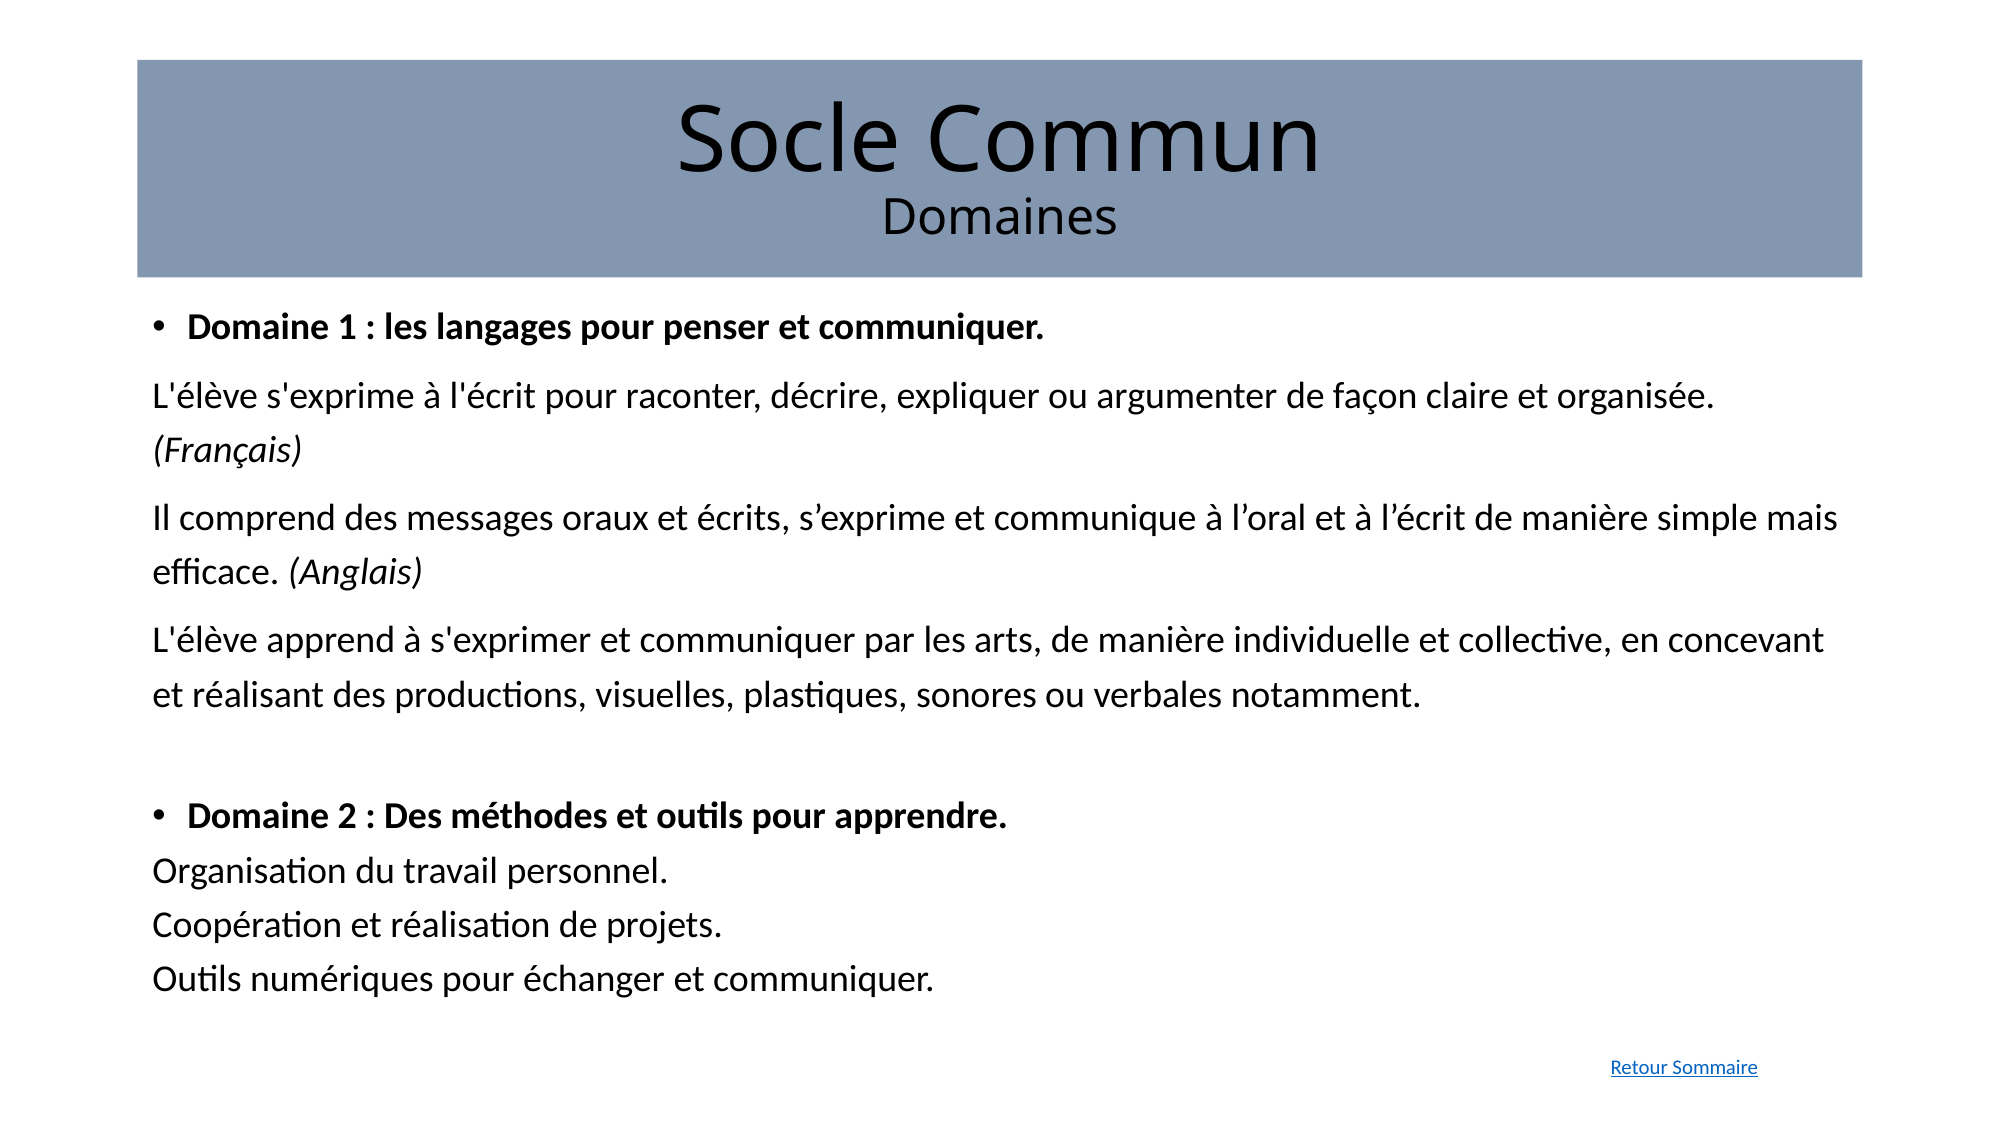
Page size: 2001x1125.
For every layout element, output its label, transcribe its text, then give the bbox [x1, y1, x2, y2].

list Domaine 1 : les langages pour penser et communiquer. L'élève s'exprime à l'écrit pour raconter, décrire, expliquer ou argumenter de façon claire et organisée. (Français) Il comprend des messages oraux et écrits, s’exprime et communique à l’oral et à l’écrit de manière simple mais efficace. (Anglais) L'élève apprend à s'exprimer et communiquer par les arts, de manière individuelle et collective, en concevant et réalisant des productions, visuelles, plastiques, sonores ou verbales notamment. Domaine 2 : Des méthodes et outils pour apprendre. Organisation du travail personnel. Coopération et réalisation de projets. Outils numériques pour échanger et communiquer. [137, 299, 1863, 1014]
text_box Retour Sommaire [1595, 1046, 1863, 1087]
title Socle Commun Domaines [137, 59, 1863, 278]
